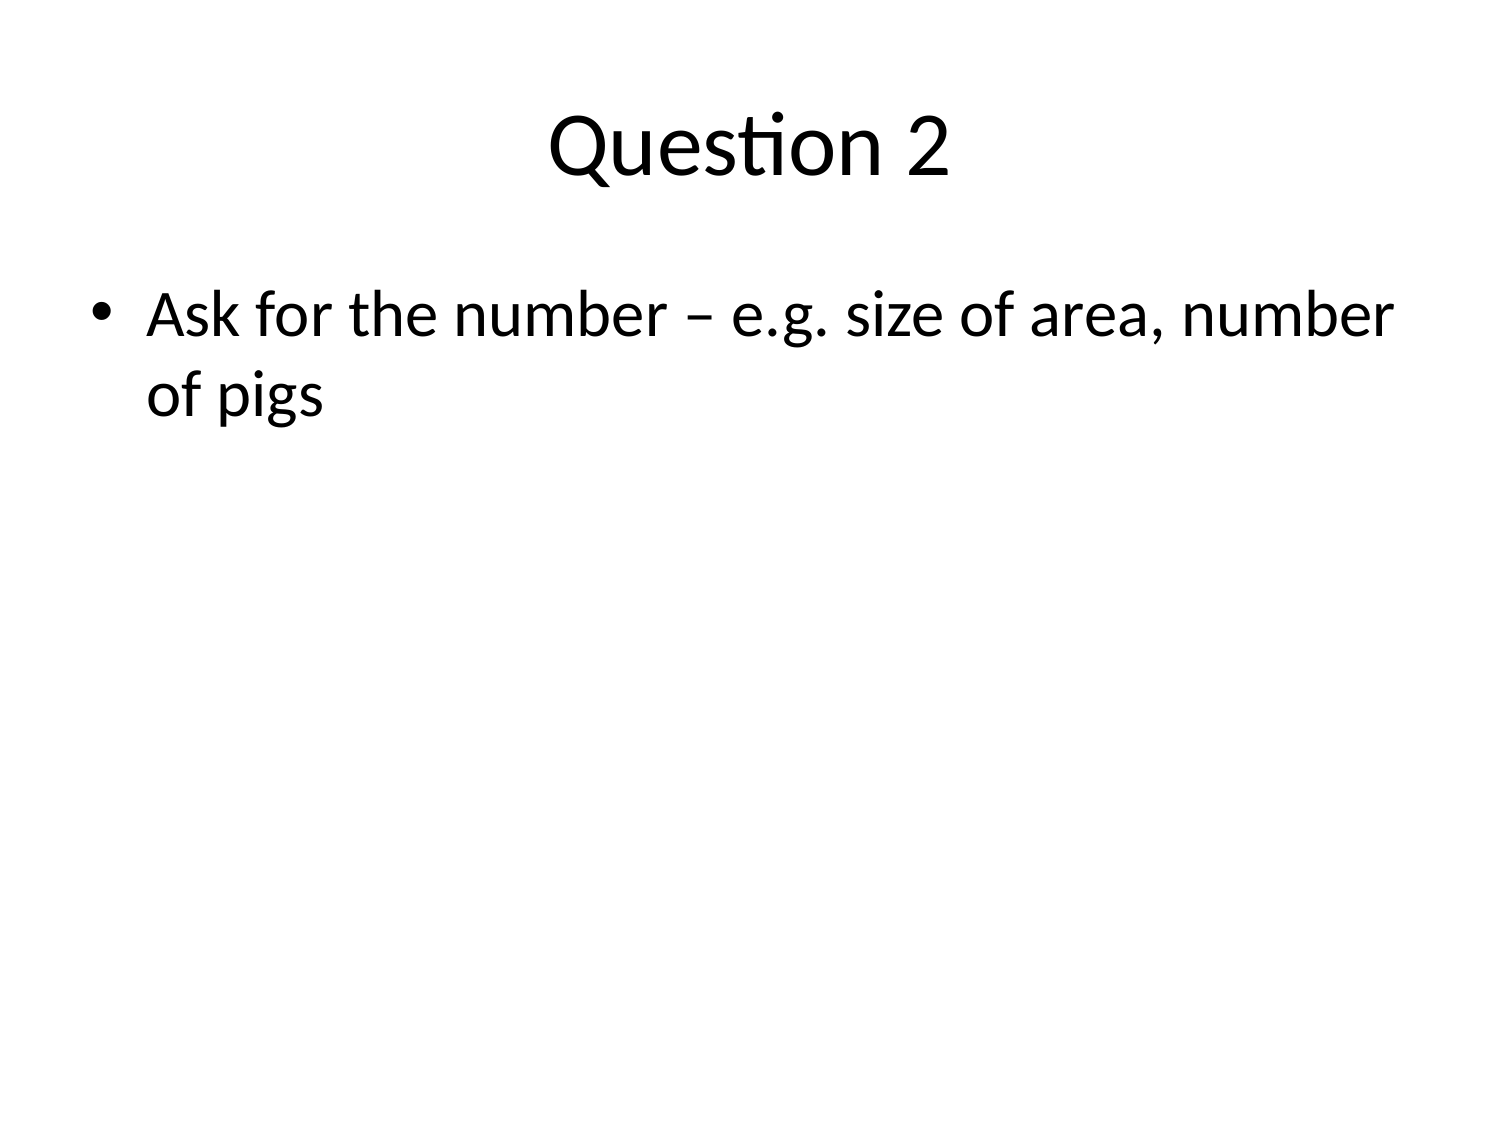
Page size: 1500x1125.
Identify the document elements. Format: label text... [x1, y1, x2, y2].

title Question 2 [75, 45, 1425, 233]
list Ask for the number – e.g. size of area, number of pigs [75, 262, 1425, 1005]
